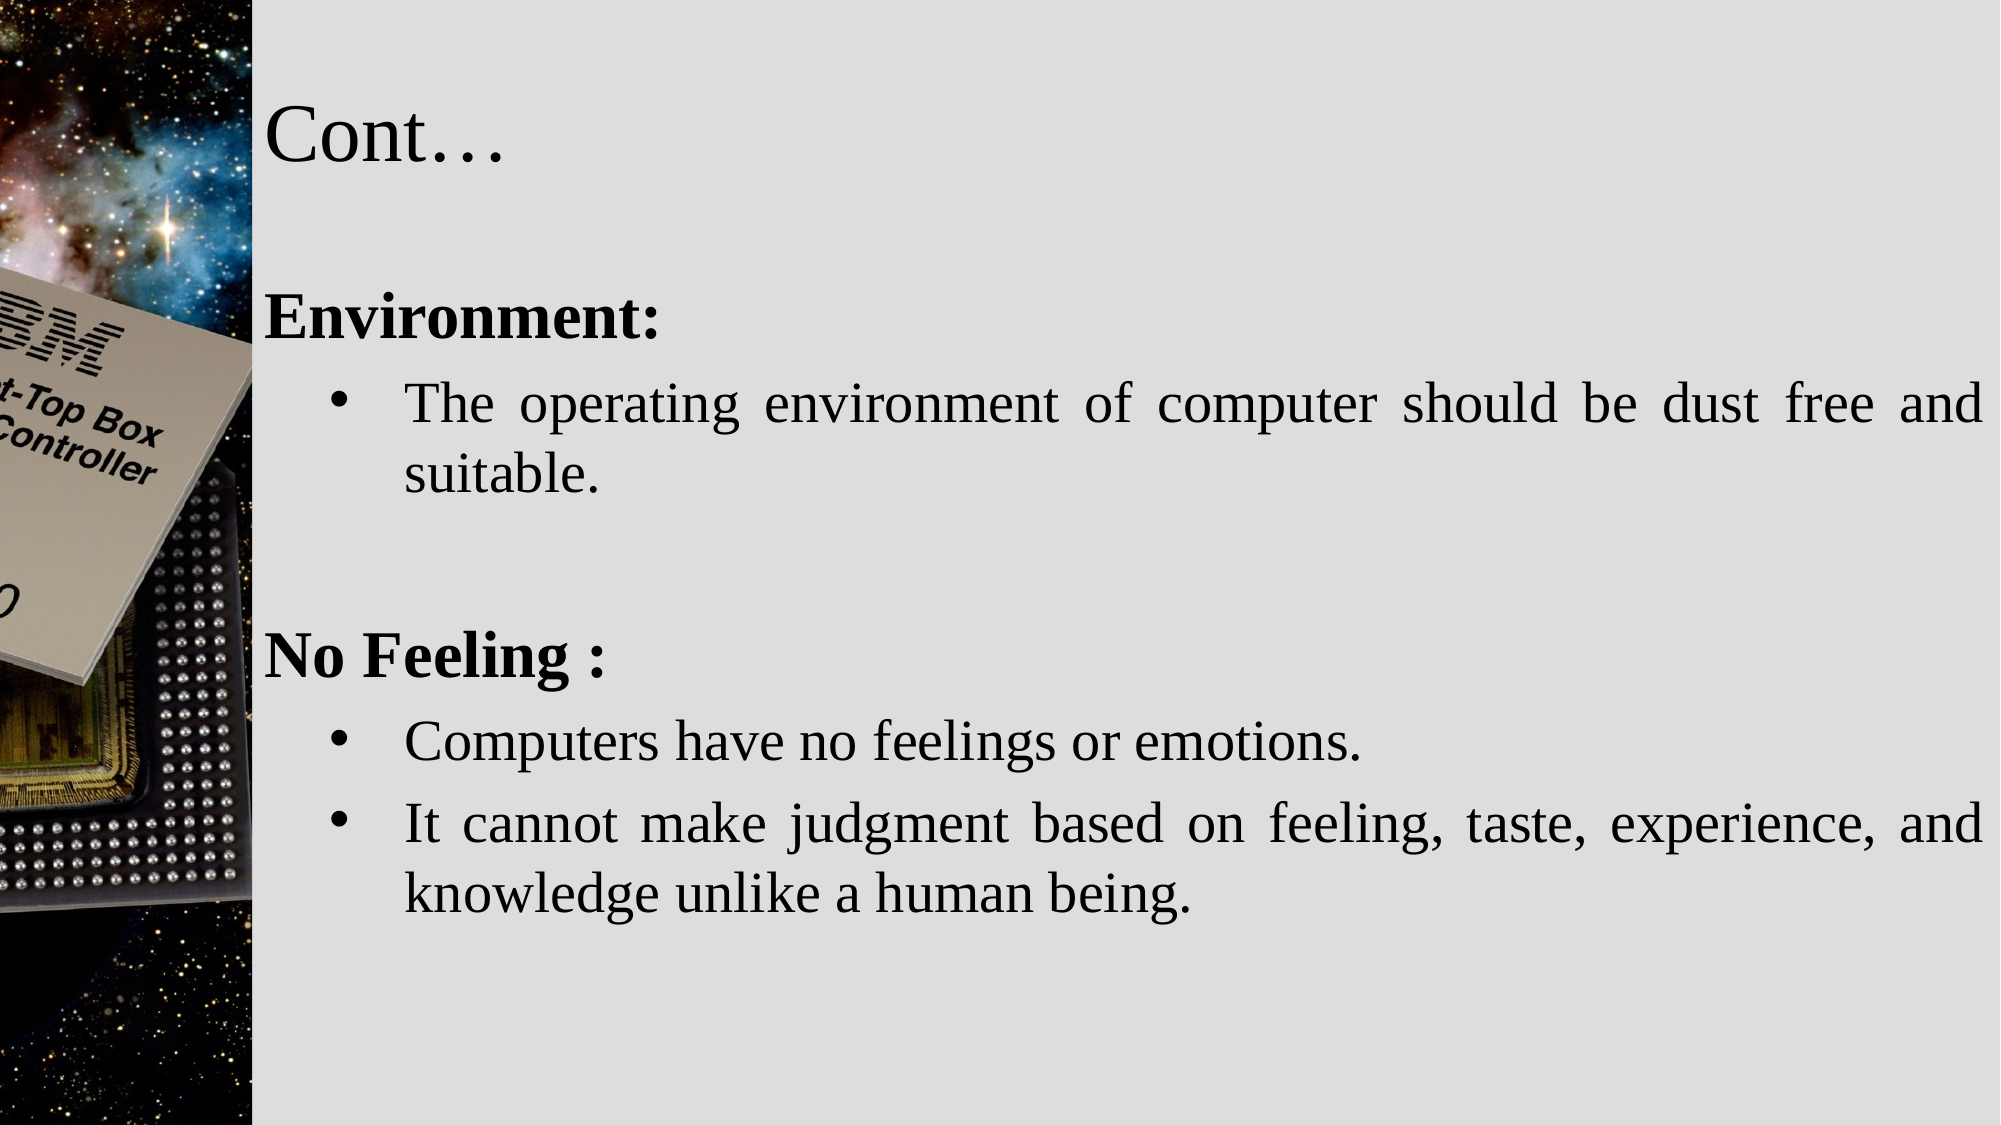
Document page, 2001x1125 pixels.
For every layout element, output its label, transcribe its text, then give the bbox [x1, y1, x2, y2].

title Cont… [249, 34, 1965, 222]
picture [0, 0, 253, 1125]
list Environment: The operating environment of computer should be dust free and suitable. No Feeling : Computers have no feelings or emotions. It cannot make judgment based on feeling, taste, experience, and knowledge unlike a human being. [249, 264, 2000, 1008]
